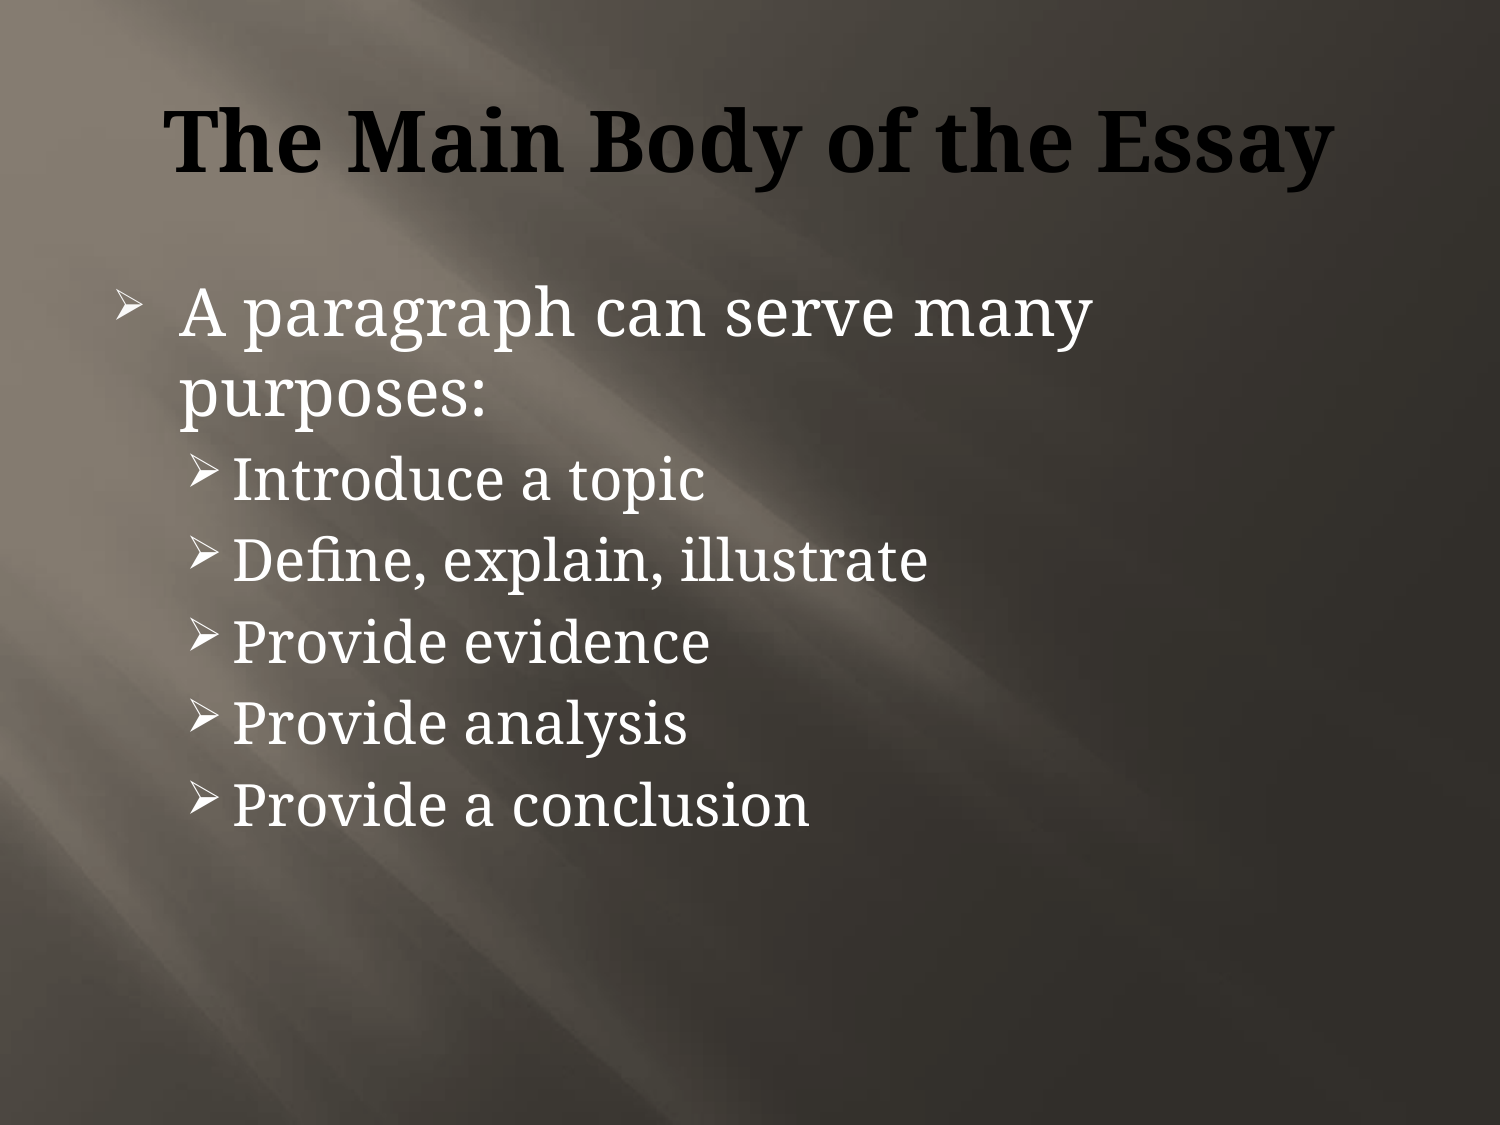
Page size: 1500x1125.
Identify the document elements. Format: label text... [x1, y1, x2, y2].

title The Main Body of the Essay [75, 45, 1425, 233]
list A paragraph can serve many purposes: Introduce a topic Define, explain, illustrate Provide evidence Provide analysis Provide a conclusion [74, 262, 1426, 1036]
